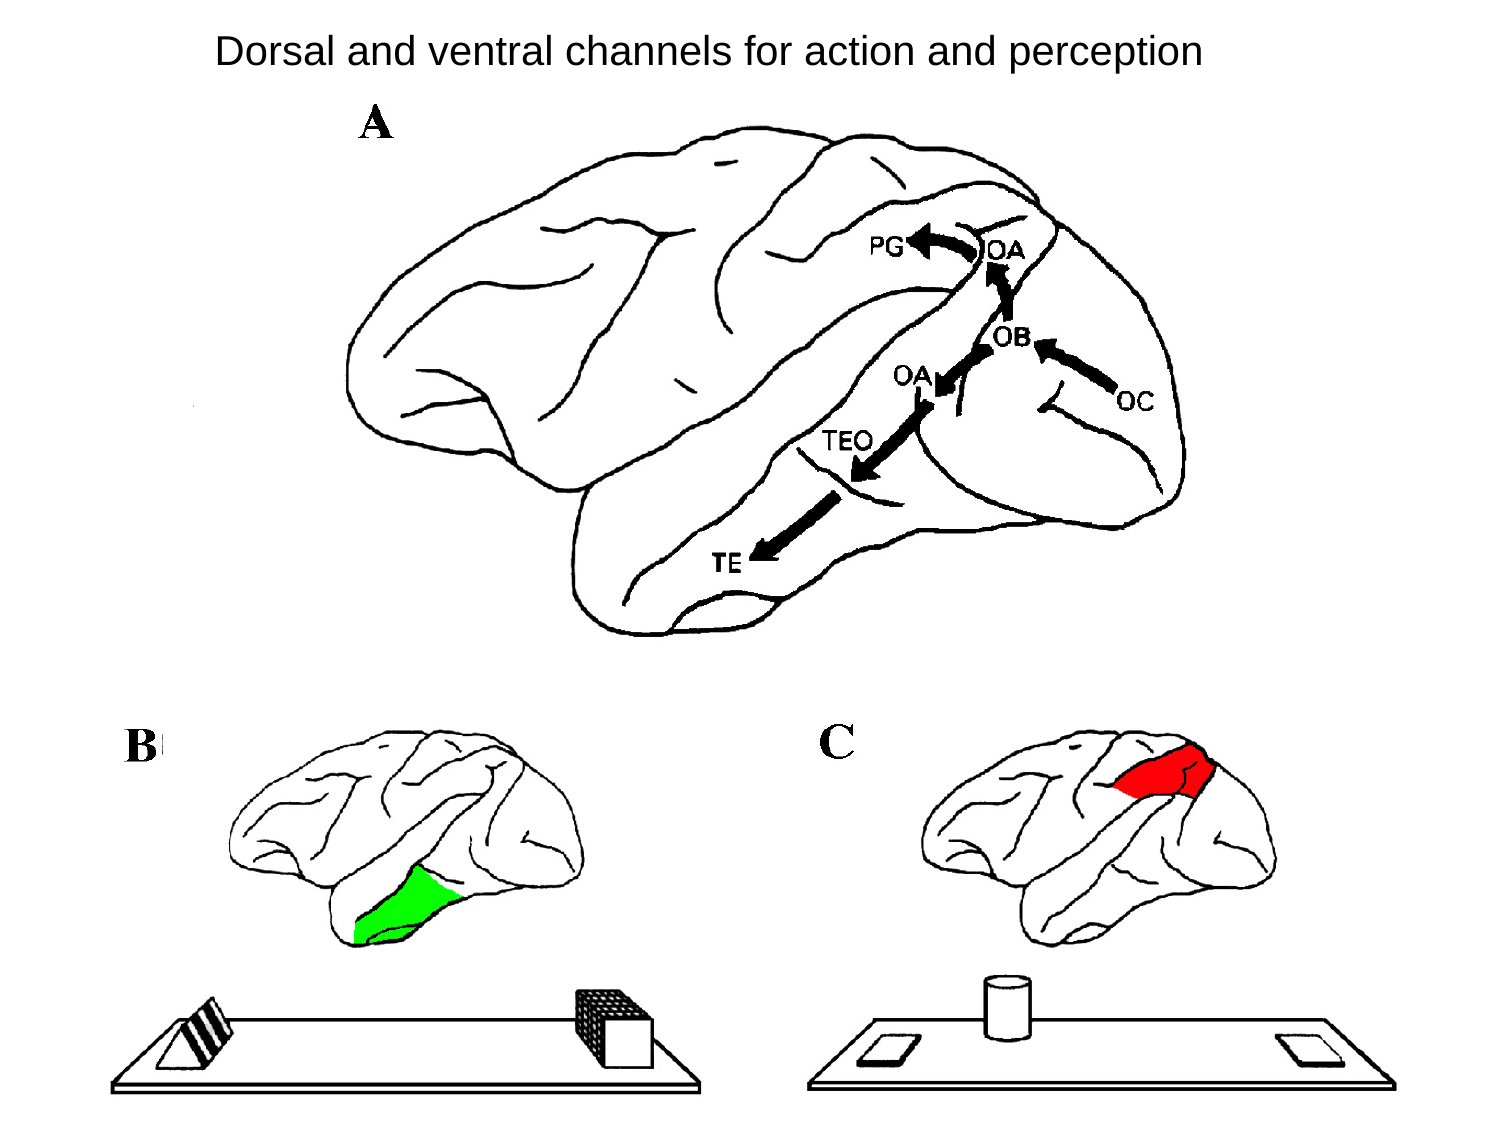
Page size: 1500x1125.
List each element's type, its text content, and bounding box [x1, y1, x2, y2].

text_box Dorsal and ventral channels for action and perception [199, 16, 1220, 82]
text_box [74, 99, 1413, 1113]
